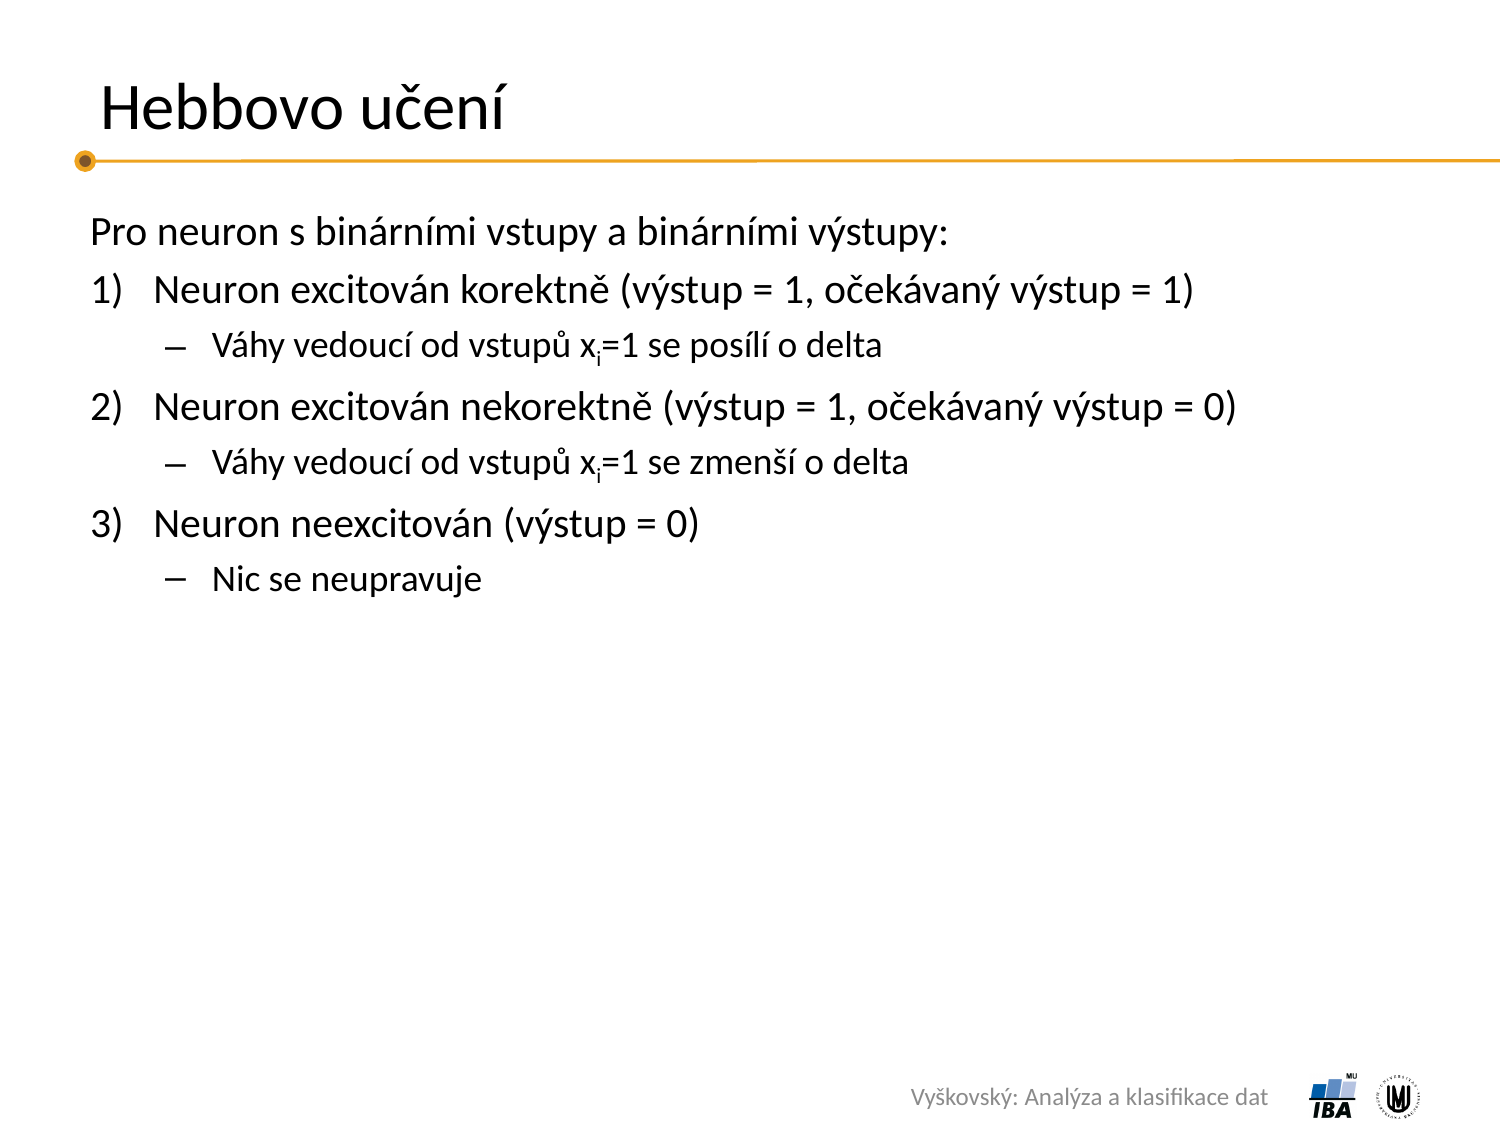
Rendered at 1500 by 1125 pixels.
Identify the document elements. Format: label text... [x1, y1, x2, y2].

text_box Vyškovský: Analýza a klasifikace dat [773, 1068, 1284, 1124]
picture [1309, 1073, 1357, 1118]
picture [1376, 1075, 1420, 1119]
list Pro neuron s binárními vstupy a binárními výstupy: Neuron excitován korektně (výstup = 1, očekávaný výstup = 1) Váhy vedoucí od vstupů xi=1 se posílí o delta Neuron excitován nekorektně (výstup = 1, očekávaný výstup = 0) Váhy vedoucí od vstupů xi=1 se zmenší o delta Neuron neexcitován (výstup = 0) Nic se neupravuje [75, 196, 1425, 1005]
title Hebbovo učení [85, 45, 1425, 161]
